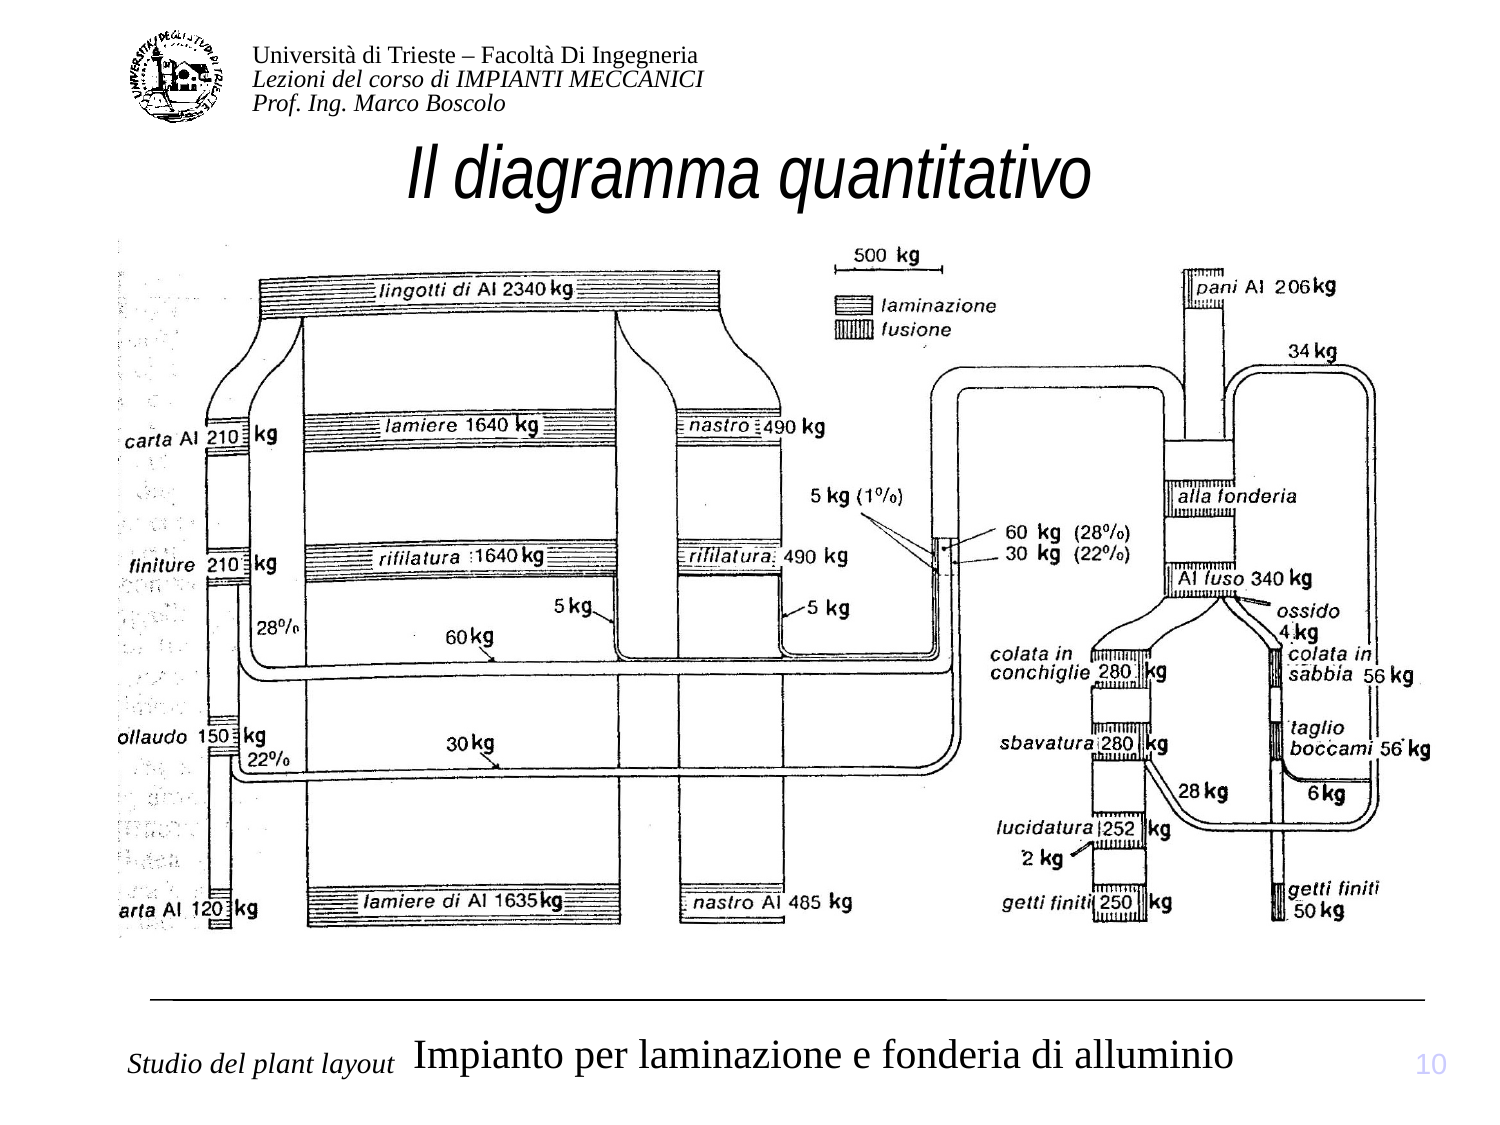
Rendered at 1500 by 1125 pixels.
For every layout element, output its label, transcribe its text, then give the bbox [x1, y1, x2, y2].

picture [125, 24, 225, 124]
text_box Impianto per laminazione e fonderia di alluminio [398, 1019, 1395, 1085]
slide_number 10 [1149, 1024, 1463, 1101]
title Il diagramma quantitativo [112, 124, 1388, 213]
picture [116, 234, 1442, 938]
